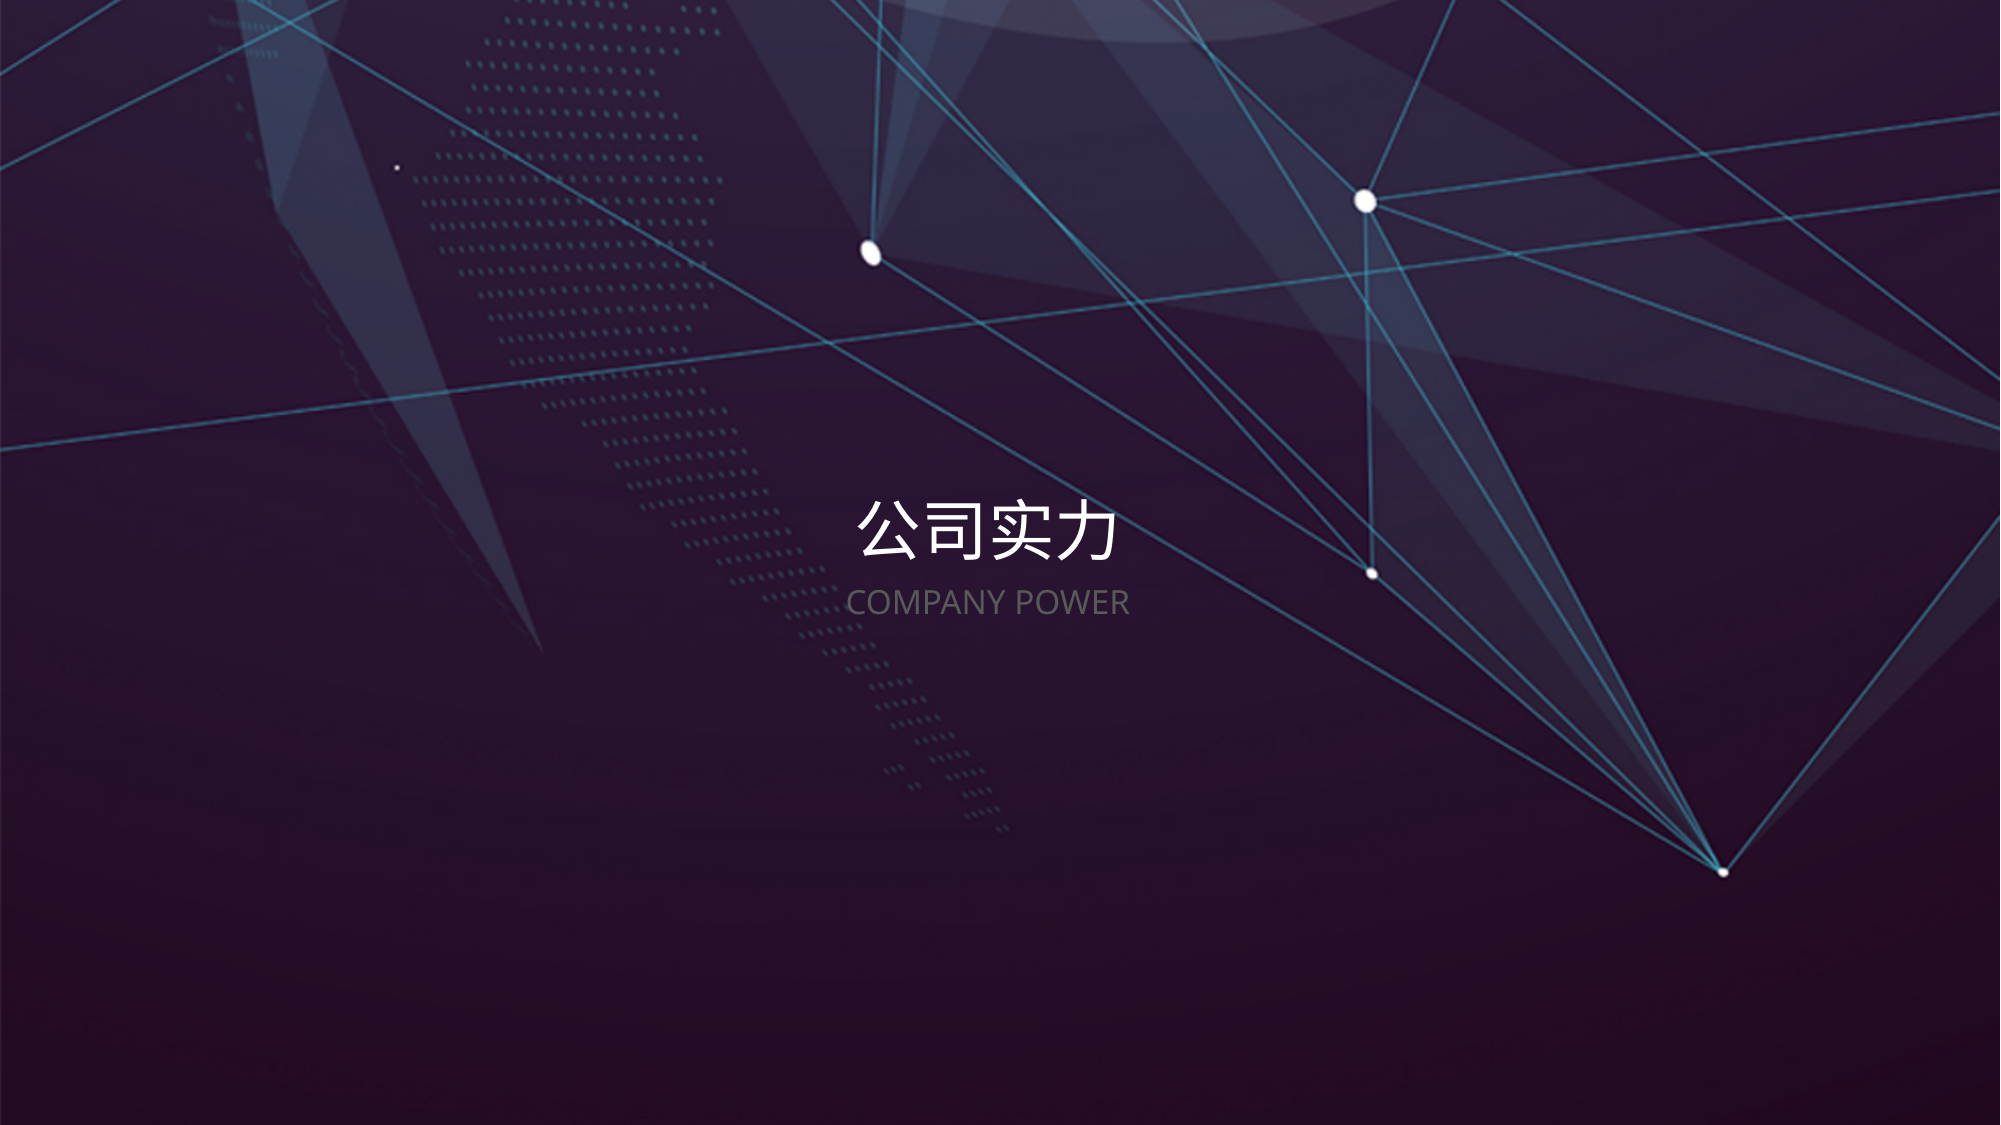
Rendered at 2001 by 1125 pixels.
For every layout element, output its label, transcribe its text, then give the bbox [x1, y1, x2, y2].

list COMPANY POWER [779, 577, 1197, 630]
list 公司实力 [781, 490, 1195, 577]
picture [0, 0, 2000, 1125]
